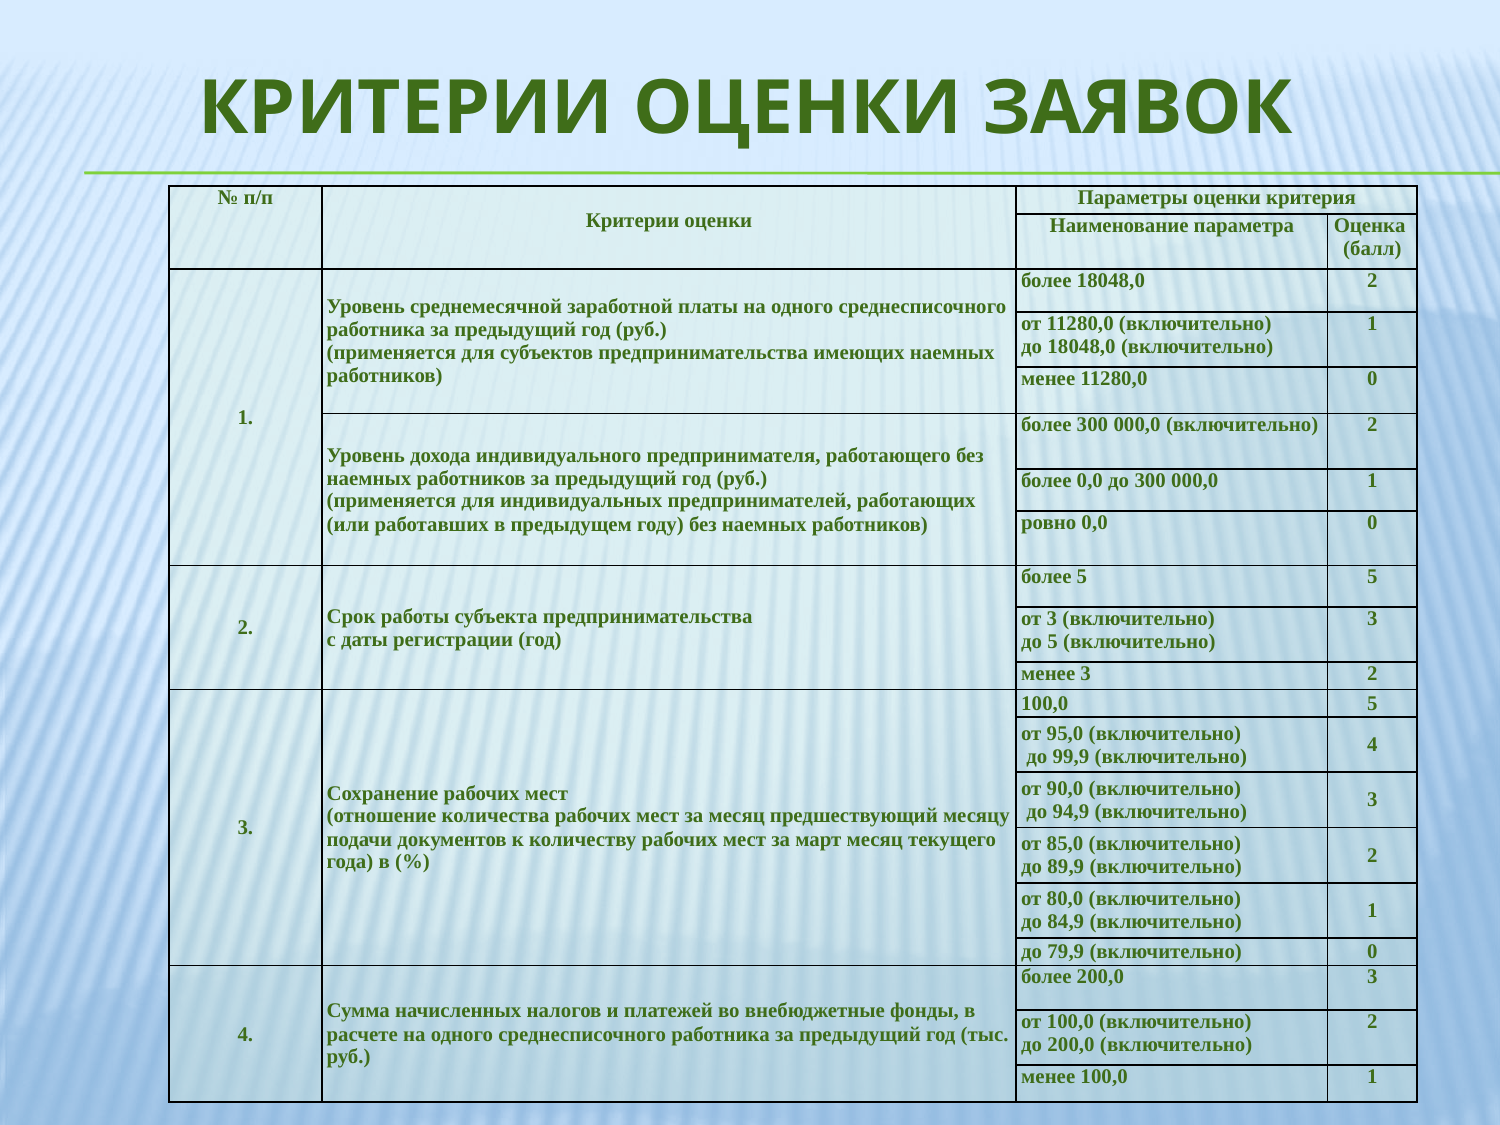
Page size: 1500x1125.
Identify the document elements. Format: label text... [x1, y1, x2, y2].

table_cell 5 [1328, 690, 1416, 716]
table_cell 2. [170, 566, 321, 689]
table_cell 1 [1328, 313, 1416, 366]
table_cell менее 3 [1017, 663, 1327, 689]
table_cell 2 [1328, 663, 1416, 689]
table_cell более 300 000,0 (включительно) [1017, 414, 1327, 468]
table_cell от 3 (включительно) до 5 (включительно) [1017, 608, 1327, 661]
table_header Критерии оценки [323, 187, 1015, 268]
table_cell 0 [1328, 939, 1416, 965]
table_cell Наименование параметра [1017, 215, 1327, 268]
table_cell 1 [1328, 470, 1416, 510]
table_cell 3 [1328, 608, 1416, 661]
table_cell до 79,9 (включительно) [1017, 939, 1327, 965]
table_cell более 0,0 до 300 000,0 [1017, 470, 1327, 510]
table_cell Уровень дохода индивидуального предпринимателя, работающего без наемных работников за предыдущий год (руб.) (применяется для индивидуальных предпринимателей, работающих (или работавших в предыдущем году) без наемных работников) [323, 414, 1015, 565]
table_cell более 200,0 [1017, 966, 1327, 1009]
table_cell 4. [170, 966, 321, 1101]
table_cell 5 [1328, 566, 1416, 606]
table_cell от 90,0 (включительно) до 94,9 (включительно) [1017, 773, 1327, 827]
table_cell от 11280,0 (включительно) до 18048,0 (включительно) [1017, 313, 1327, 366]
table_cell Сумма начисленных налогов и платежей во внебюджетные фонды, в расчете на одного среднесписочного работника за предыдущий год (тыс. руб.) [323, 966, 1015, 1101]
table_cell ровно 0,0 [1017, 512, 1327, 565]
table_cell Срок работы субъекта предпринимательства с даты регистрации (год) [323, 566, 1015, 689]
table_cell 1 [1328, 1066, 1416, 1101]
table_cell Уровень среднемесячной заработной платы на одного среднесписочного работника за предыдущий год (руб.) (применяется для субъектов предпринимательства имеющих наемных работников) [323, 270, 1015, 413]
table_cell 0 [1328, 512, 1416, 565]
table_cell менее 100,0 [1017, 1066, 1327, 1101]
table_cell Оценка (балл) [1328, 215, 1416, 268]
table_cell 3 [1328, 966, 1416, 1009]
table_cell от 100,0 (включительно) до 200,0 (включительно) [1017, 1011, 1327, 1064]
table_cell 3. [170, 690, 321, 965]
title критерии оценки заявок [23, 37, 1469, 171]
table_cell от 85,0 (включительно) до 89,9 (включительно) [1017, 828, 1327, 882]
table_cell 1 [1328, 884, 1416, 937]
table_cell более 18048,0 [1017, 270, 1327, 311]
table_cell 4 [1328, 718, 1416, 771]
table_cell 2 [1328, 1011, 1416, 1064]
table_cell от 95,0 (включительно) до 99,9 (включительно) [1017, 718, 1327, 771]
table_cell 100,0 [1017, 690, 1327, 716]
table_cell менее 11280,0 [1017, 368, 1327, 413]
table_cell 3 [1328, 773, 1416, 827]
table_cell 2 [1328, 414, 1416, 468]
table_cell 2 [1328, 828, 1416, 882]
table_header № п/п [170, 187, 321, 268]
table_cell 1. [170, 270, 321, 565]
table_cell от 80,0 (включительно) до 84,9 (включительно) [1017, 884, 1327, 937]
table_cell Сохранение рабочих мест (отношение количества рабочих мест за месяц предшествующий месяцу подачи документов к количеству рабочих мест за март месяц текущего года) в (%) [323, 690, 1015, 965]
table_header Параметры оценки критерия [1017, 187, 1416, 213]
table_cell 0 [1328, 368, 1416, 413]
table_cell более 5 [1017, 566, 1327, 606]
table_cell 2 [1328, 270, 1416, 311]
